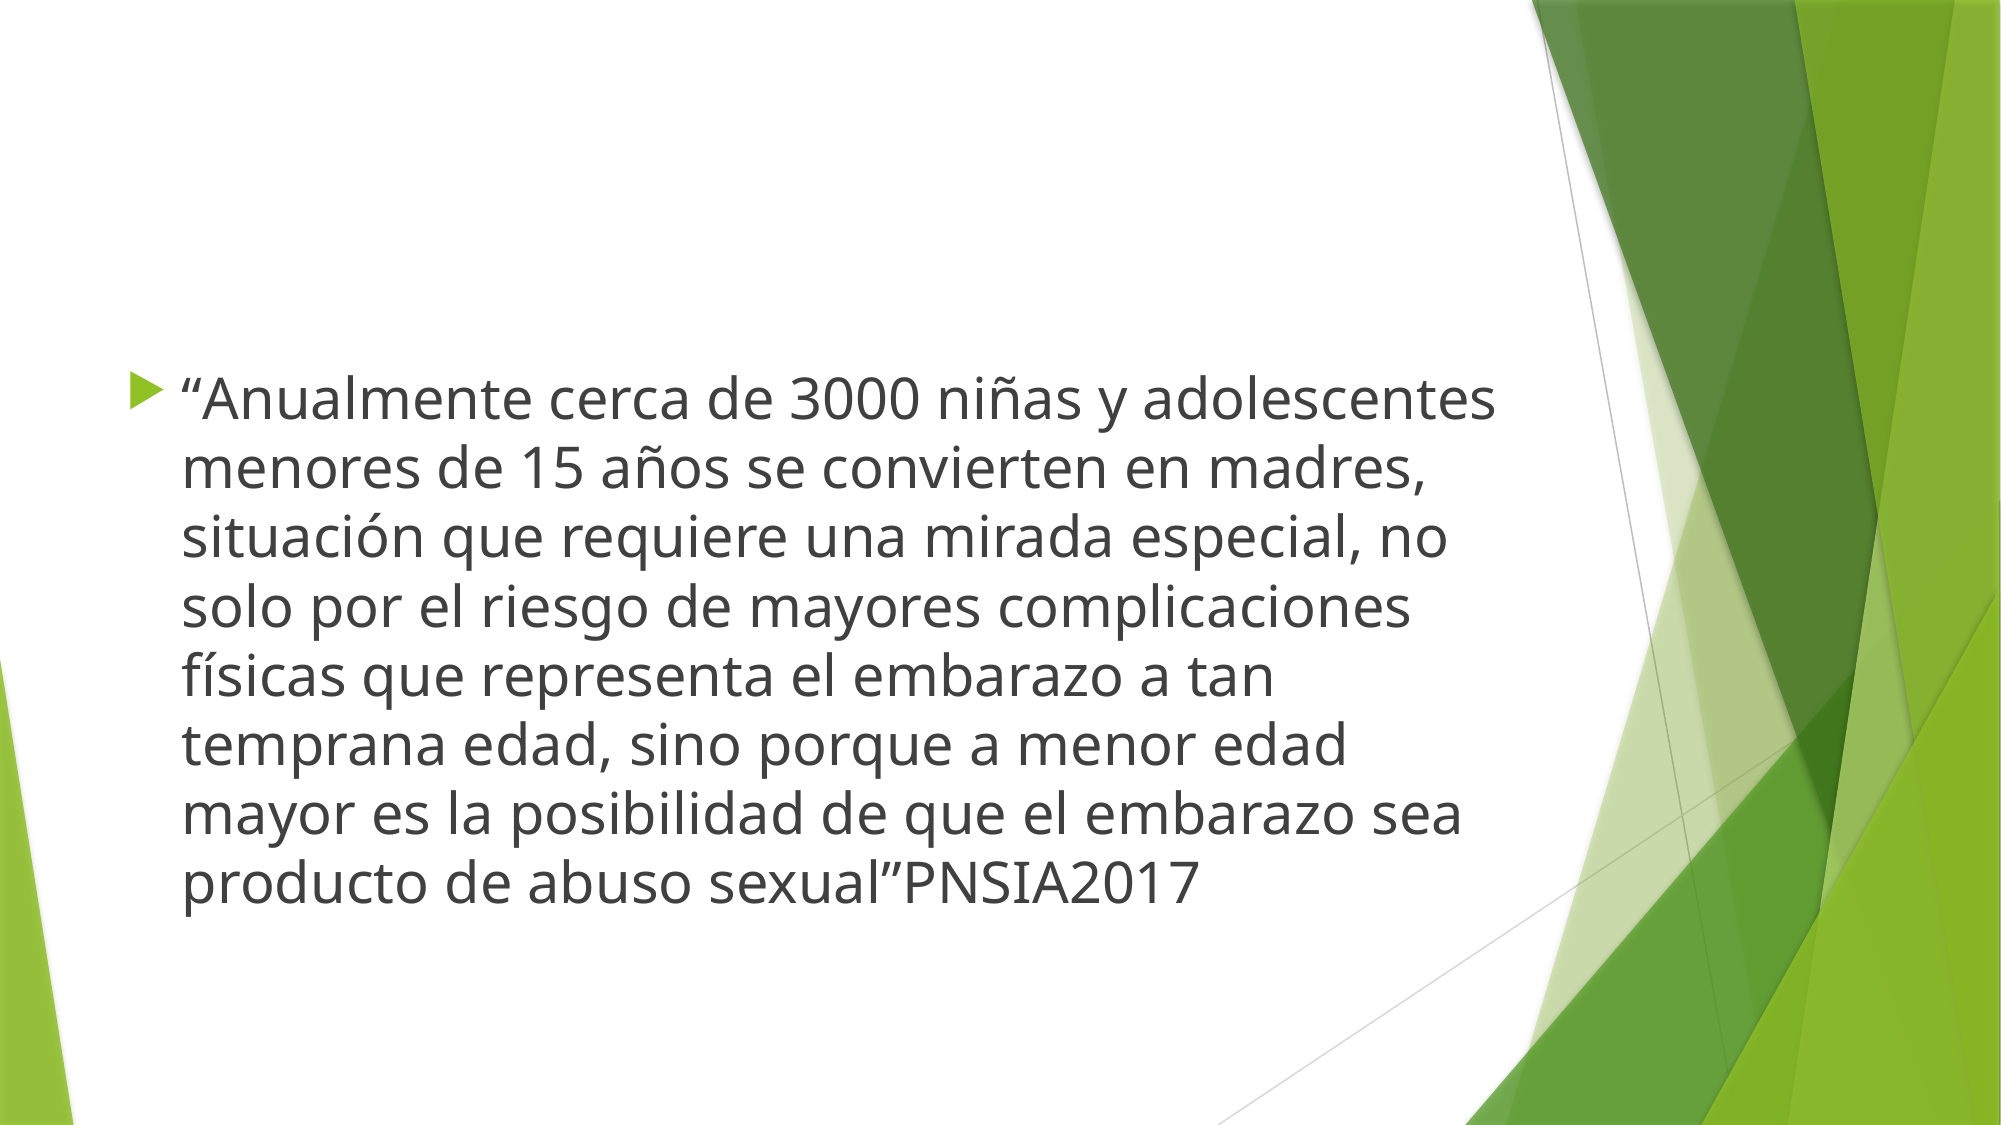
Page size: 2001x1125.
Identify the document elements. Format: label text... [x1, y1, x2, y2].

list “Anualmente cerca de 3000 niñas y adolescentes menores de 15 años se convierten en madres, situación que requiere una mirada especial, no solo por el riesgo de mayores complicaciones físicas que representa el embarazo a tan temprana edad, sino porque a menor edad mayor es la posibilidad de que el embarazo sea producto de abuso sexual”PNSIA2017 [111, 354, 1522, 992]
